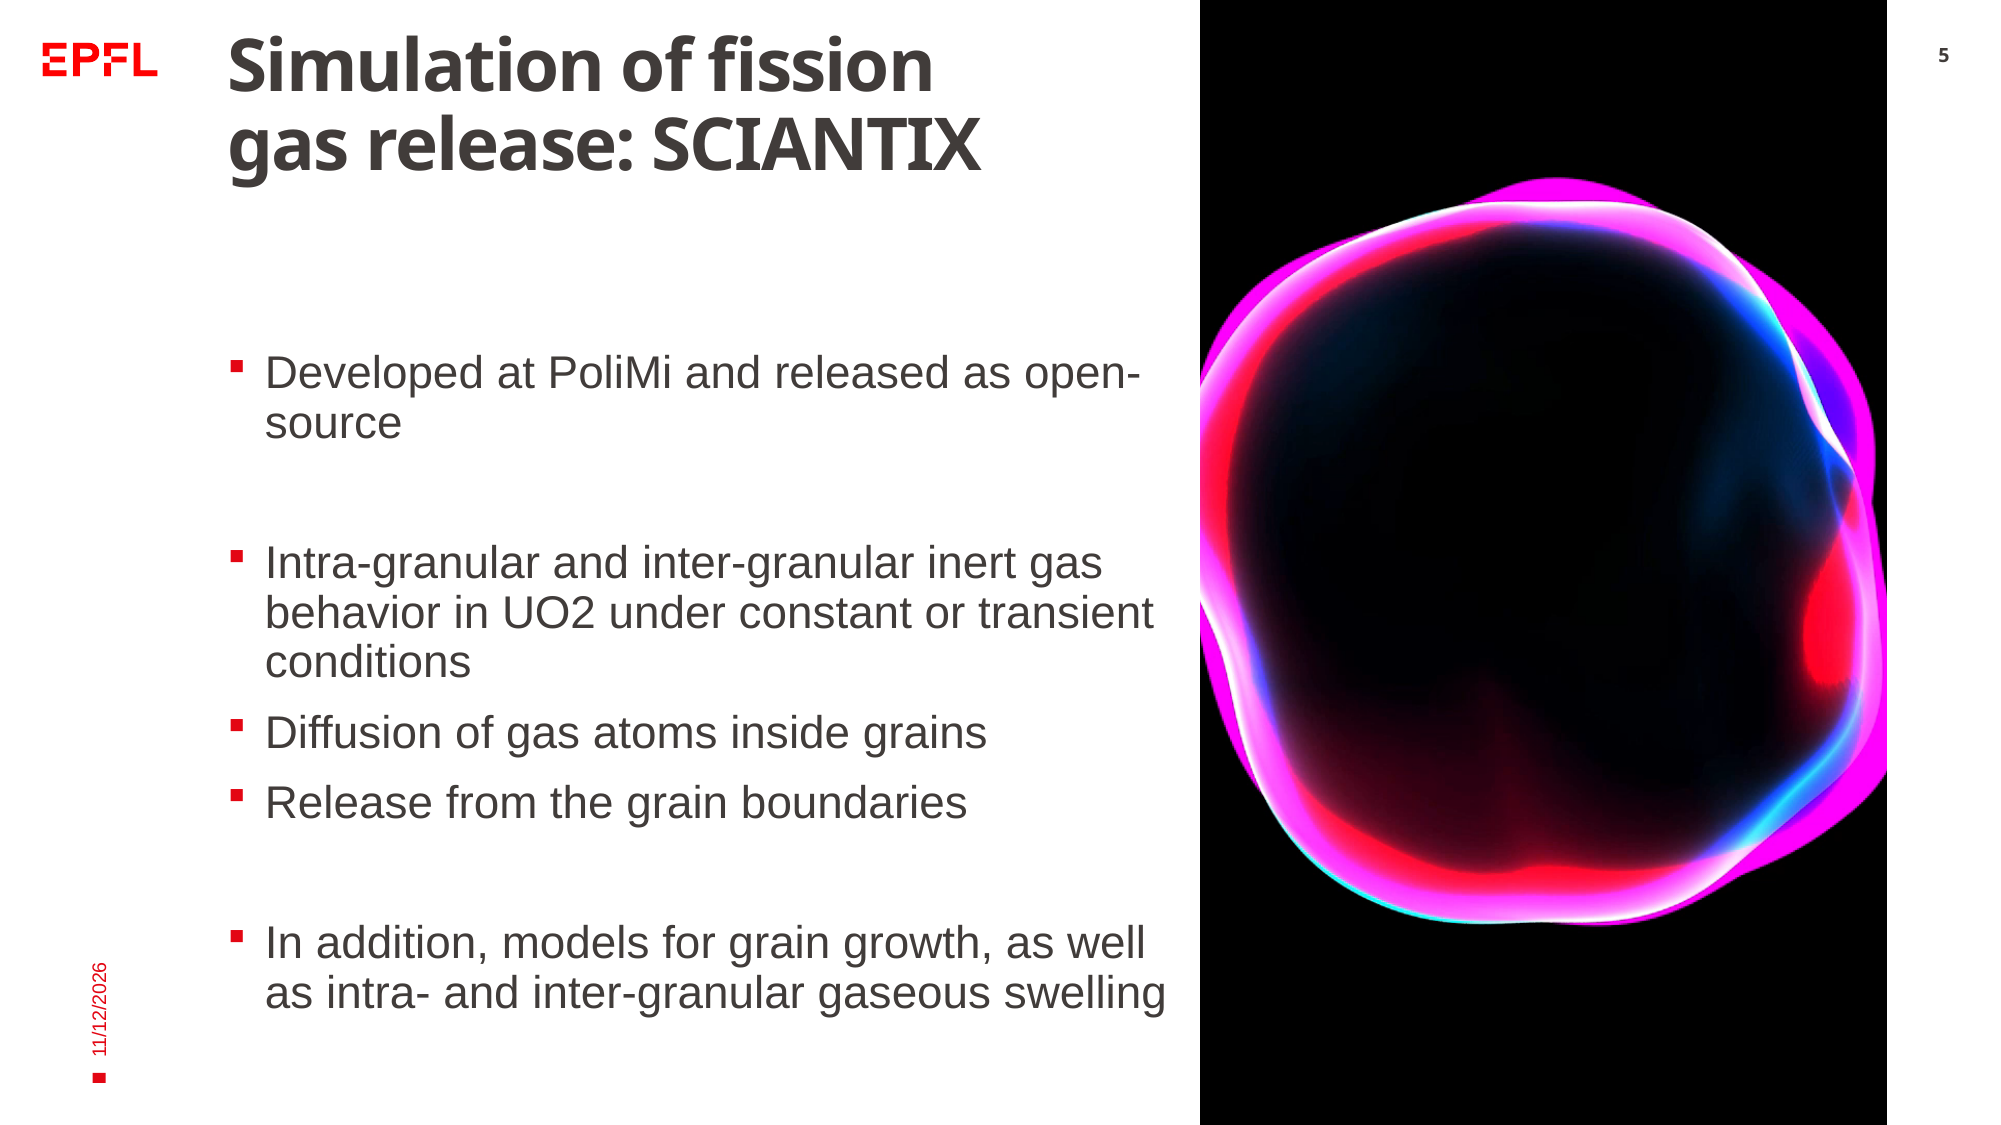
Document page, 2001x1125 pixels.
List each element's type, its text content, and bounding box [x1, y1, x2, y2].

title Simulation of fission gas release: SCIANTIX [197, 28, 1000, 264]
text_box Developed at PoliMi and released as open-source Intra-granular and inter-granular inert gas behavior in UO2 under constant or transient conditions Diffusion of gas atoms inside grains Release from the grain boundaries In addition, models for grain growth, as well as intra- and inter-granular gaseous swelling [197, 341, 1199, 1083]
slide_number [0, 342, 198, 1073]
picture [28, 28, 172, 91]
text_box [1199, 0, 1888, 1125]
slide_number 5 [1888, 42, 2000, 79]
